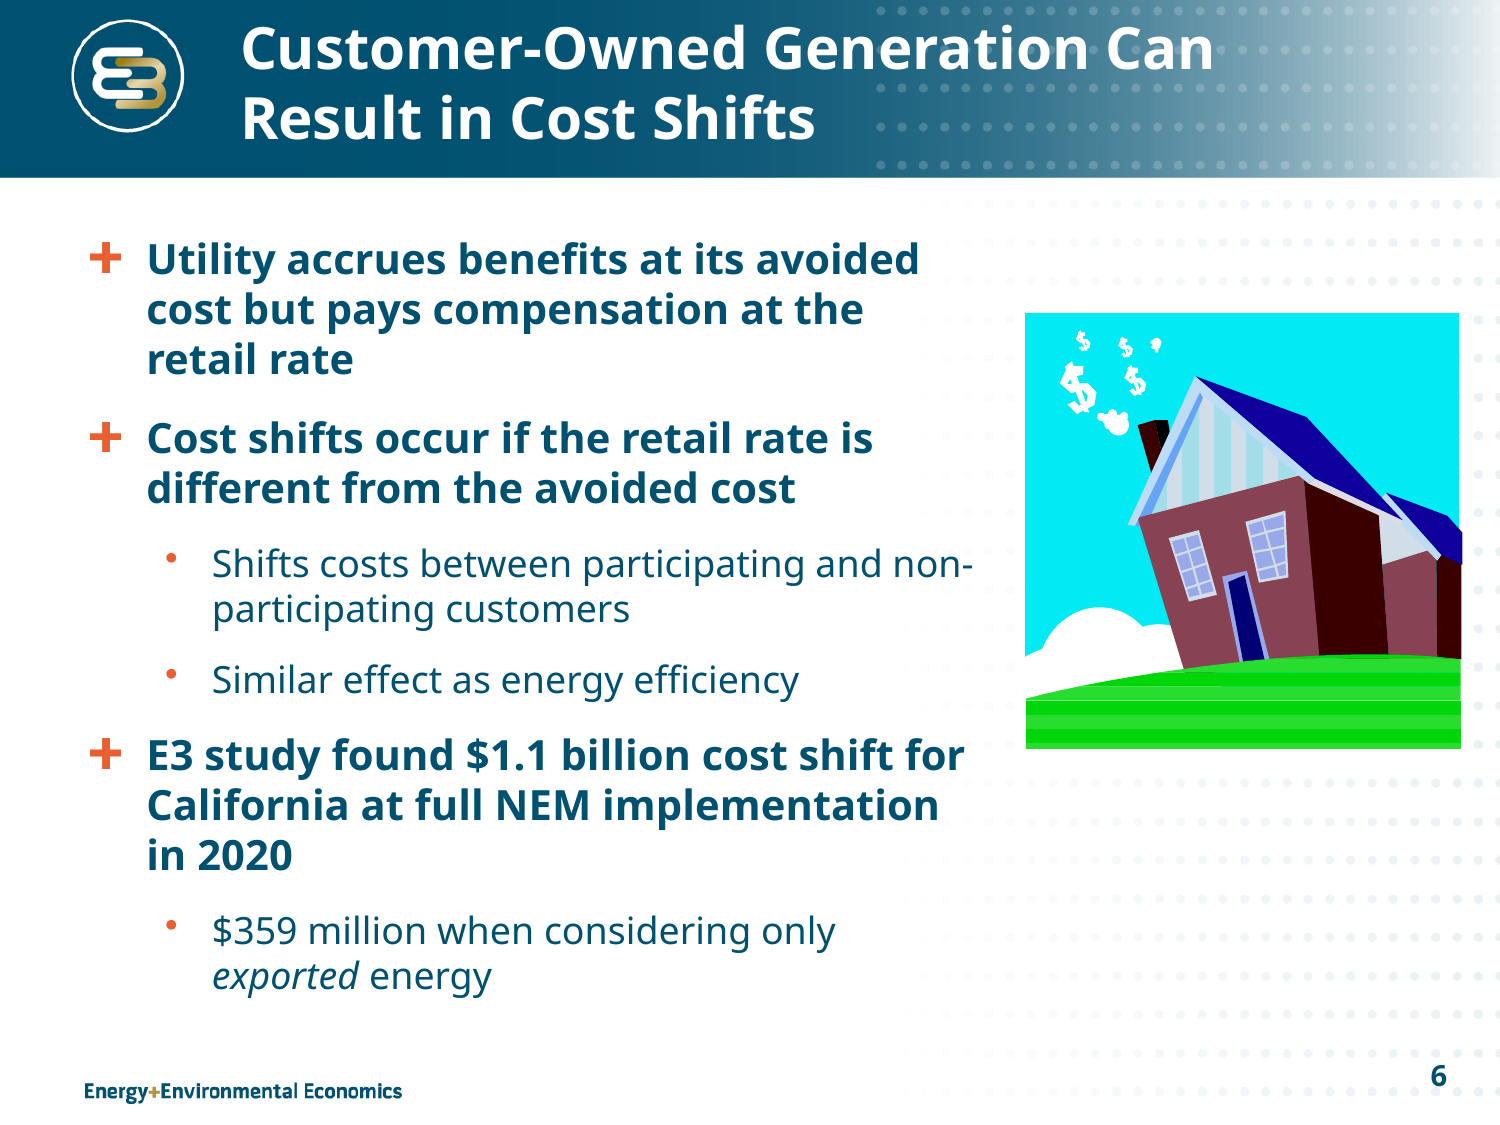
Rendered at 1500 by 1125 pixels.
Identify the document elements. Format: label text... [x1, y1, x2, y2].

picture [93, 48, 166, 108]
list Utility accrues benefits at its avoided cost but pays compensation at the retail rate Cost shifts occur if the retail rate is different from the avoided cost Shifts costs between participating and non-participating customers Similar effect as energy efficiency E3 study found $1.1 billion cost shift for California at full NEM implementation in 2020 $359 million when considering only exported energy [75, 224, 1000, 968]
picture [0, 0, 1500, 1125]
slide_number 6 [1112, 1050, 1463, 1125]
title Customer-Owned Generation Can Result in Cost Shifts [225, 0, 1413, 175]
picture [72, 20, 184, 132]
